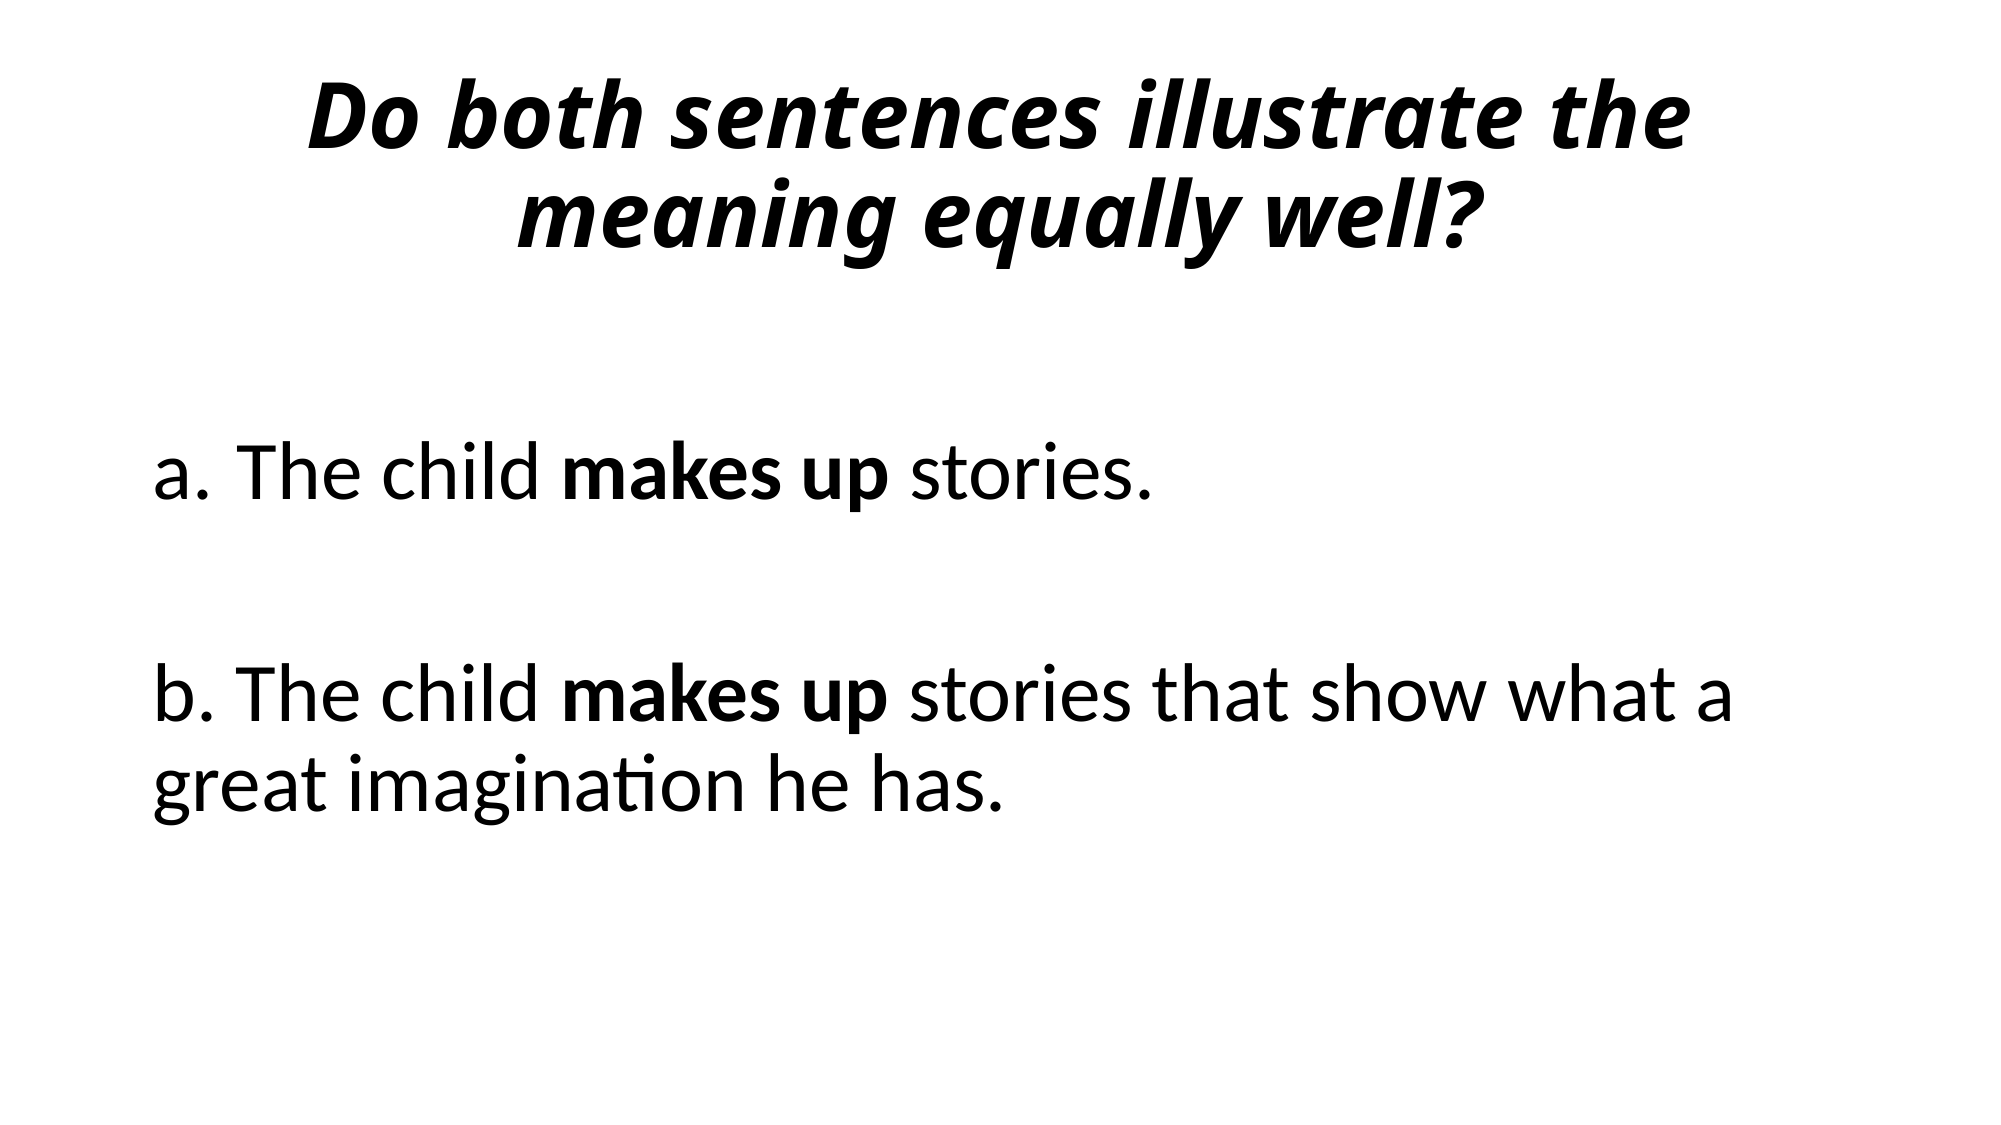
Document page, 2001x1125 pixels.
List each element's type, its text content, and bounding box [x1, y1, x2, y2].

title Do both sentences illustrate the meaning equally well? [137, 59, 1863, 278]
list The child makes up stories. b. The child makes up stories that show what a great imagination he has. [137, 299, 1863, 1014]
